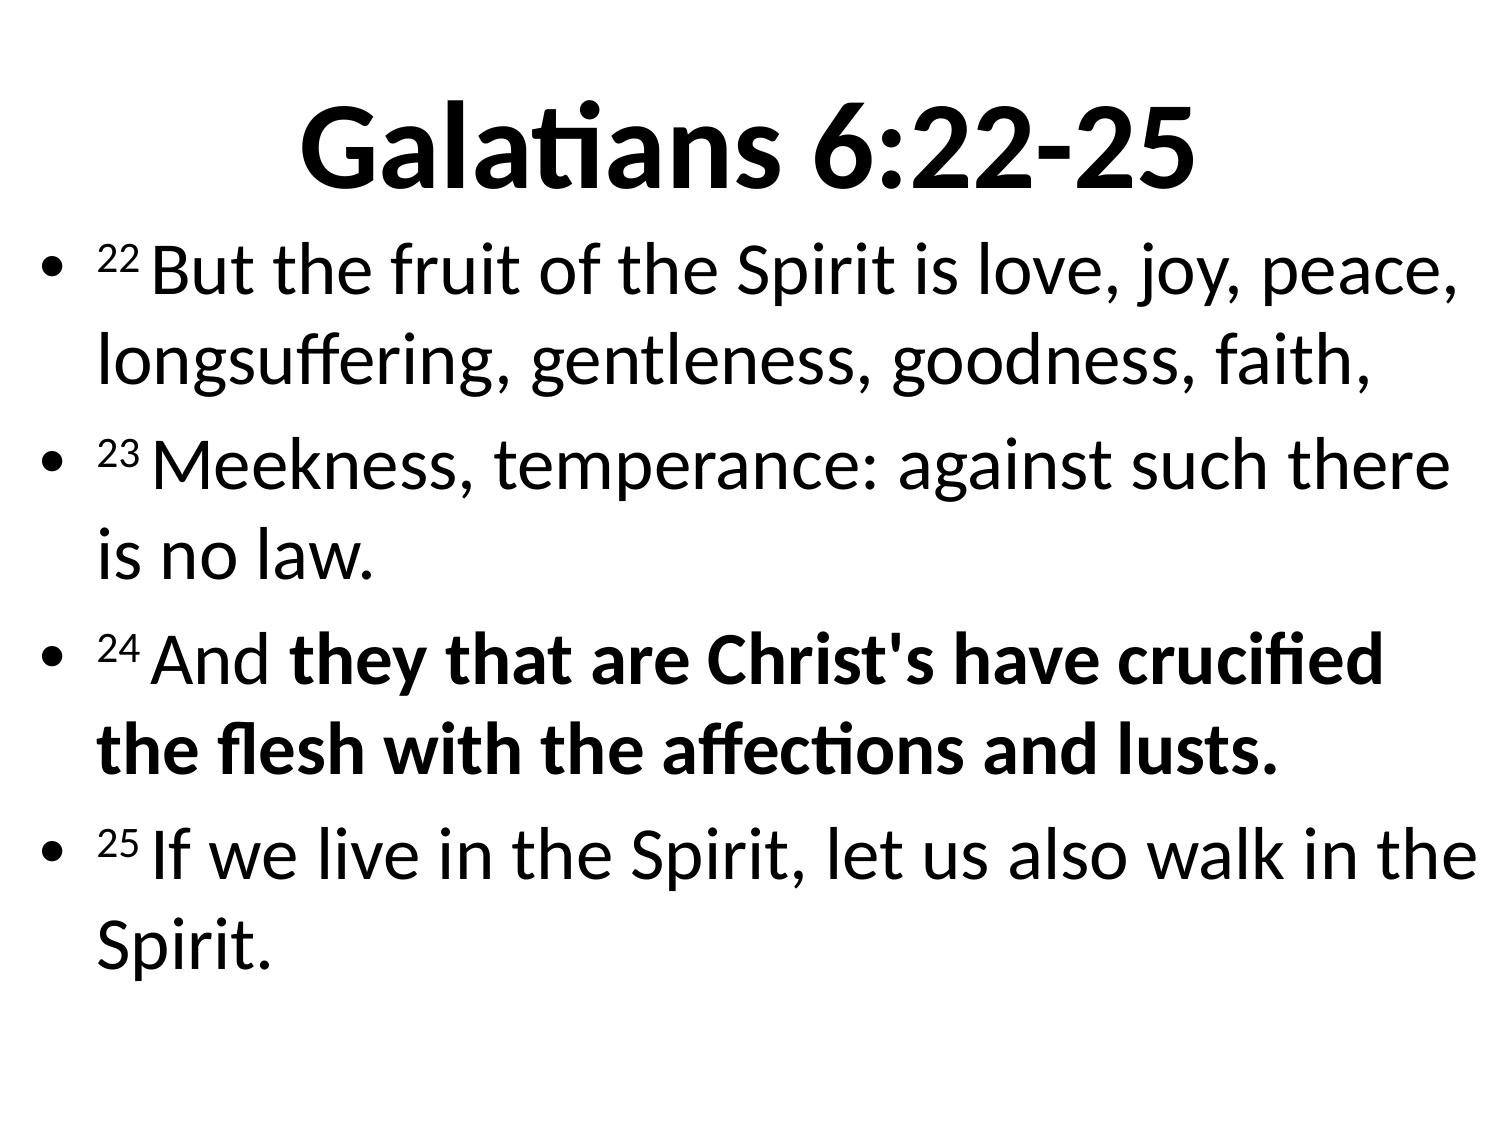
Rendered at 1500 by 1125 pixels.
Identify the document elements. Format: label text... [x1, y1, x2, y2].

title Galatians 6:22-25 [75, 45, 1425, 212]
list 22 But the fruit of the Spirit is love, joy, peace, longsuffering, gentleness, goodness, faith, 23 Meekness, temperance: against such there is no law. 24 And they that are Christ's have crucified the flesh with the affections and lusts. 25 If we live in the Spirit, let us also walk in the Spirit. [24, 212, 1500, 1125]
